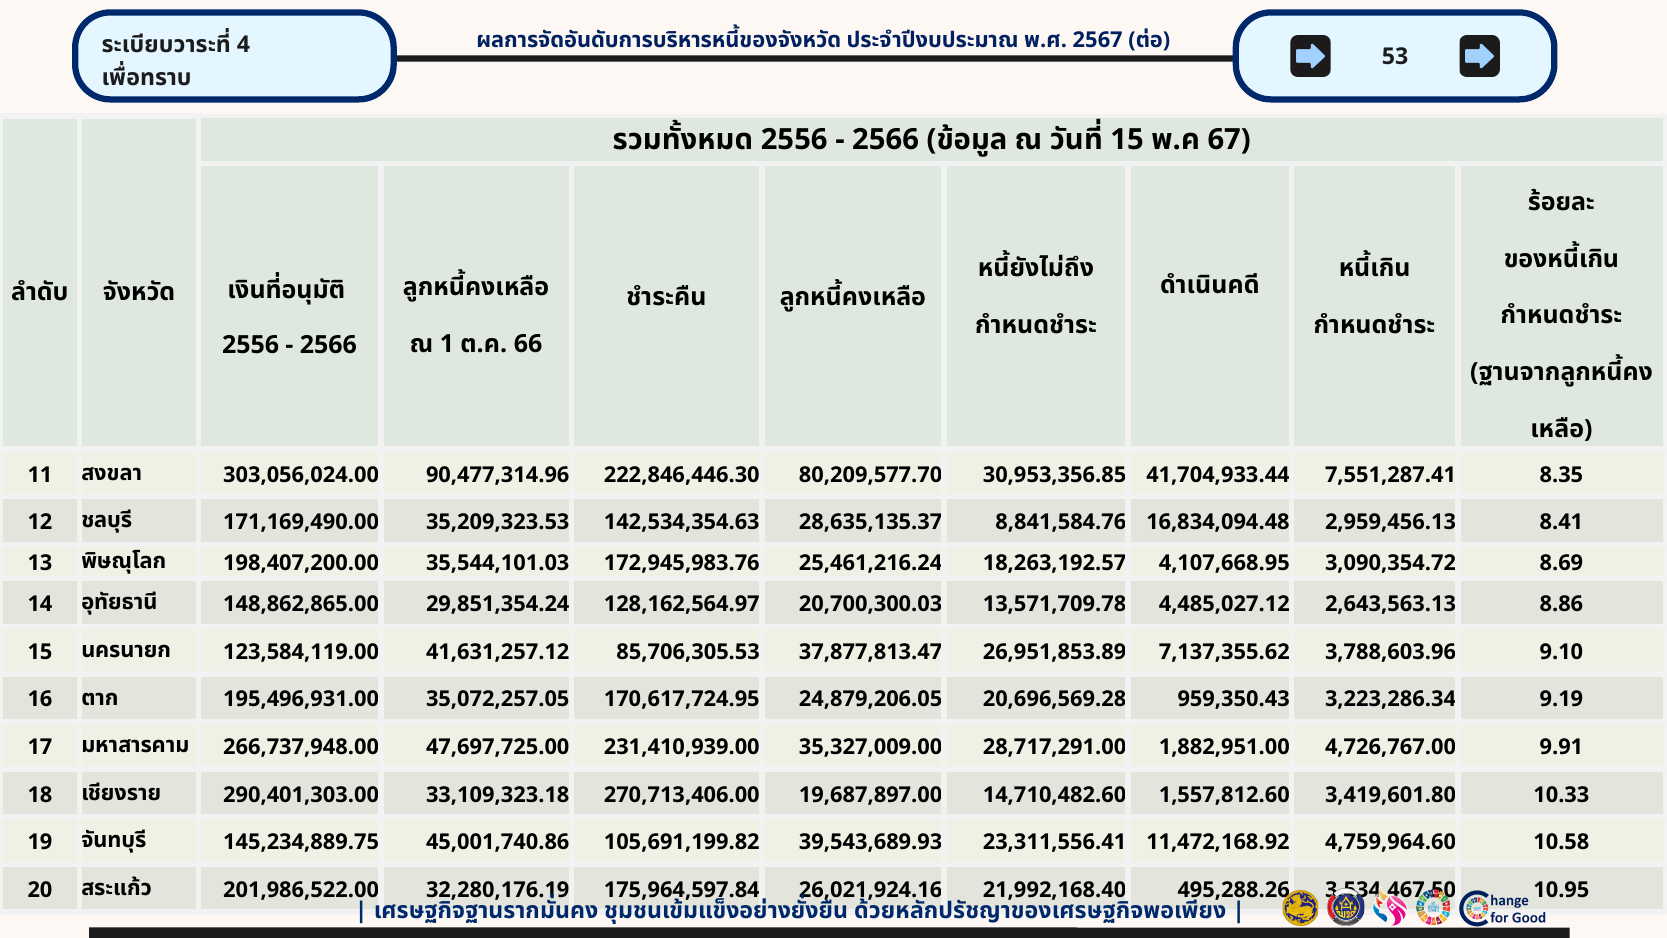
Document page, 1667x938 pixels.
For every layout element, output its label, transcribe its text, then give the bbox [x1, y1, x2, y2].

table_header จังหวัด [82, 119, 196, 446]
table_cell 32,280,176.19 [384, 867, 569, 885]
table_cell 1,557,812.60 [1131, 772, 1289, 814]
table_cell ร้อยละ ของหนี้เกิน กำหนดชำระ (ฐานจากลูกหนี้คงเหลือ) [1461, 166, 1663, 446]
table_cell 959,350.43 [1131, 677, 1289, 719]
table_cell เชียงราย [82, 772, 196, 814]
table_cell 35,209,323.53 [384, 499, 569, 542]
table_cell ดำเนินคดี [1131, 166, 1289, 446]
table_cell 290,401,303.00 [201, 772, 378, 814]
table_cell 19 [3, 819, 77, 862]
table_cell 105,691,199.82 [574, 819, 759, 862]
table_cell 14,710,482.60 [947, 772, 1125, 814]
table_cell 35,544,101.03 [384, 547, 569, 576]
table_cell 8.86 [1461, 581, 1663, 624]
table_cell หนี้ยังไม่ถึง กำหนดชำระ [947, 166, 1125, 446]
table_cell 10.58 [1461, 819, 1663, 862]
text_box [75, 0, 1555, 100]
table_cell 13 [3, 547, 77, 576]
table_cell 8.69 [1461, 547, 1663, 576]
table_cell 172,945,983.76 [574, 547, 759, 576]
table_cell 19,687,897.00 [765, 772, 941, 814]
table_cell ชำระคืน [574, 166, 759, 446]
table_cell 41,704,933.44 [1131, 452, 1289, 494]
table_cell 18 [3, 772, 77, 814]
table_cell 28,635,135.37 [765, 499, 941, 542]
table_cell 33,109,323.18 [384, 772, 569, 814]
table_cell 21,992,168.40 [947, 867, 1125, 885]
table_cell นครนายก [82, 629, 196, 671]
table_cell 12 [3, 499, 77, 542]
table_cell เงินที่อนุมัติ 2556 - 2566 [201, 166, 378, 446]
table_cell 303,056,024.00 [201, 452, 378, 494]
table_cell 13,571,709.78 [947, 581, 1125, 624]
table_cell 201,986,522.00 [201, 867, 378, 885]
table_cell 4,759,964.60 [1294, 819, 1455, 862]
table_cell สระแก้ว [82, 867, 196, 909]
table_cell 1,882,951.00 [1131, 724, 1289, 766]
table_cell 16,834,094.48 [1131, 499, 1289, 542]
table_cell 14 [3, 581, 77, 624]
table_cell 128,162,564.97 [574, 581, 759, 624]
table_cell 41,631,257.12 [384, 629, 569, 671]
table_header รวมทั้งหมด 2556 - 2566 (ข้อมูล ณ วันที่ 15 พ.ค 67) [201, 118, 1663, 161]
table_cell 2,643,563.13 [1294, 581, 1455, 624]
table_cell 4,107,668.95 [1131, 547, 1289, 576]
table_cell 145,234,889.75 [201, 819, 378, 862]
table_cell 17 [3, 724, 77, 766]
table_cell 85,706,305.53 [574, 629, 759, 671]
table_cell ลูกหนี้คงเหลือ [765, 166, 941, 446]
table_cell 2,959,456.13 [1294, 499, 1455, 542]
table_cell 20,700,300.03 [765, 581, 941, 624]
table_cell 90,477,314.96 [384, 452, 569, 494]
table_cell 35,072,257.05 [384, 677, 569, 719]
table_cell 175,964,597.84 [574, 867, 759, 885]
table_cell 3,788,603.96 [1294, 629, 1455, 671]
table_cell ชลบุรี [82, 499, 196, 542]
table_cell 231,410,939.00 [574, 724, 759, 766]
table_cell 29,851,354.24 [384, 581, 569, 624]
table_cell 25,461,216.24 [765, 547, 941, 576]
table_cell 4,485,027.12 [1131, 581, 1289, 624]
table_cell 495,288.26 [1131, 867, 1289, 885]
table_cell 9.91 [1461, 724, 1663, 766]
table_cell 26,951,853.89 [947, 629, 1125, 671]
table_cell 10.33 [1461, 772, 1663, 814]
table_cell จันทบุรี [82, 819, 196, 862]
table_cell 10.95 [1461, 867, 1663, 909]
table_cell สงขลา [82, 452, 196, 494]
table_cell 171,169,490.00 [201, 499, 378, 542]
table_cell 11,472,168.92 [1131, 819, 1289, 862]
table_cell 9.19 [1461, 677, 1663, 719]
table_cell 11 [3, 452, 77, 494]
table_cell 15 [3, 629, 77, 671]
table_cell 18,263,192.57 [947, 547, 1125, 576]
table_cell หนี้เกิน กำหนดชำระ [1294, 166, 1455, 446]
table_cell 148,862,865.00 [201, 581, 378, 624]
table_cell 7,551,287.41 [1294, 452, 1455, 494]
table_cell 3,534,467.50 [1294, 867, 1455, 885]
table_cell 198,407,200.00 [201, 547, 378, 576]
table_cell 23,311,556.41 [947, 819, 1125, 862]
table_cell 20,696,569.28 [947, 677, 1125, 719]
table_cell 16 [3, 677, 77, 719]
table_cell 80,209,577.70 [765, 452, 941, 494]
table_cell 195,496,931.00 [201, 677, 378, 719]
table_cell 123,584,119.00 [201, 629, 378, 671]
table_cell 30,953,356.85 [947, 452, 1125, 494]
table_cell ลูกหนี้คงเหลือ ณ 1 ต.ค. 66 [384, 166, 569, 446]
table_cell ตาก [82, 677, 196, 719]
table_cell 37,877,813.47 [765, 629, 941, 671]
table_cell 8.41 [1461, 499, 1663, 542]
table_cell 47,697,725.00 [384, 724, 569, 766]
table_cell 8,841,584.76 [947, 499, 1125, 542]
table_cell 35,327,009.00 [765, 724, 941, 766]
table_cell มหาสารคาม [82, 724, 196, 766]
table_cell 270,713,406.00 [574, 772, 759, 814]
table_cell 3,419,601.80 [1294, 772, 1455, 814]
table_cell 28,717,291.00 [947, 724, 1125, 766]
table_cell 3,090,354.72 [1294, 547, 1455, 576]
table_cell 45,001,740.86 [384, 819, 569, 862]
table_cell 26,021,924.16 [765, 867, 941, 885]
table_cell 266,737,948.00 [201, 724, 378, 766]
table_cell 222,846,446.30 [574, 452, 759, 494]
table_cell 8.35 [1461, 452, 1663, 494]
table_cell 4,726,767.00 [1294, 724, 1455, 766]
table_cell 170,617,724.95 [574, 677, 759, 719]
table_cell 24,879,206.05 [765, 677, 941, 719]
table_cell 39,543,689.93 [765, 819, 941, 862]
table_cell พิษณุโลก [82, 547, 196, 576]
table_cell 20 [3, 867, 77, 909]
table_cell 3,223,286.34 [1294, 677, 1455, 719]
table_cell อุทัยธานี [82, 581, 196, 624]
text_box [89, 885, 1570, 934]
table_cell 7,137,355.62 [1131, 629, 1289, 671]
table_cell 142,534,354.63 [574, 499, 759, 542]
table_cell 9.10 [1461, 629, 1663, 671]
table_header ลำดับ [3, 119, 77, 446]
